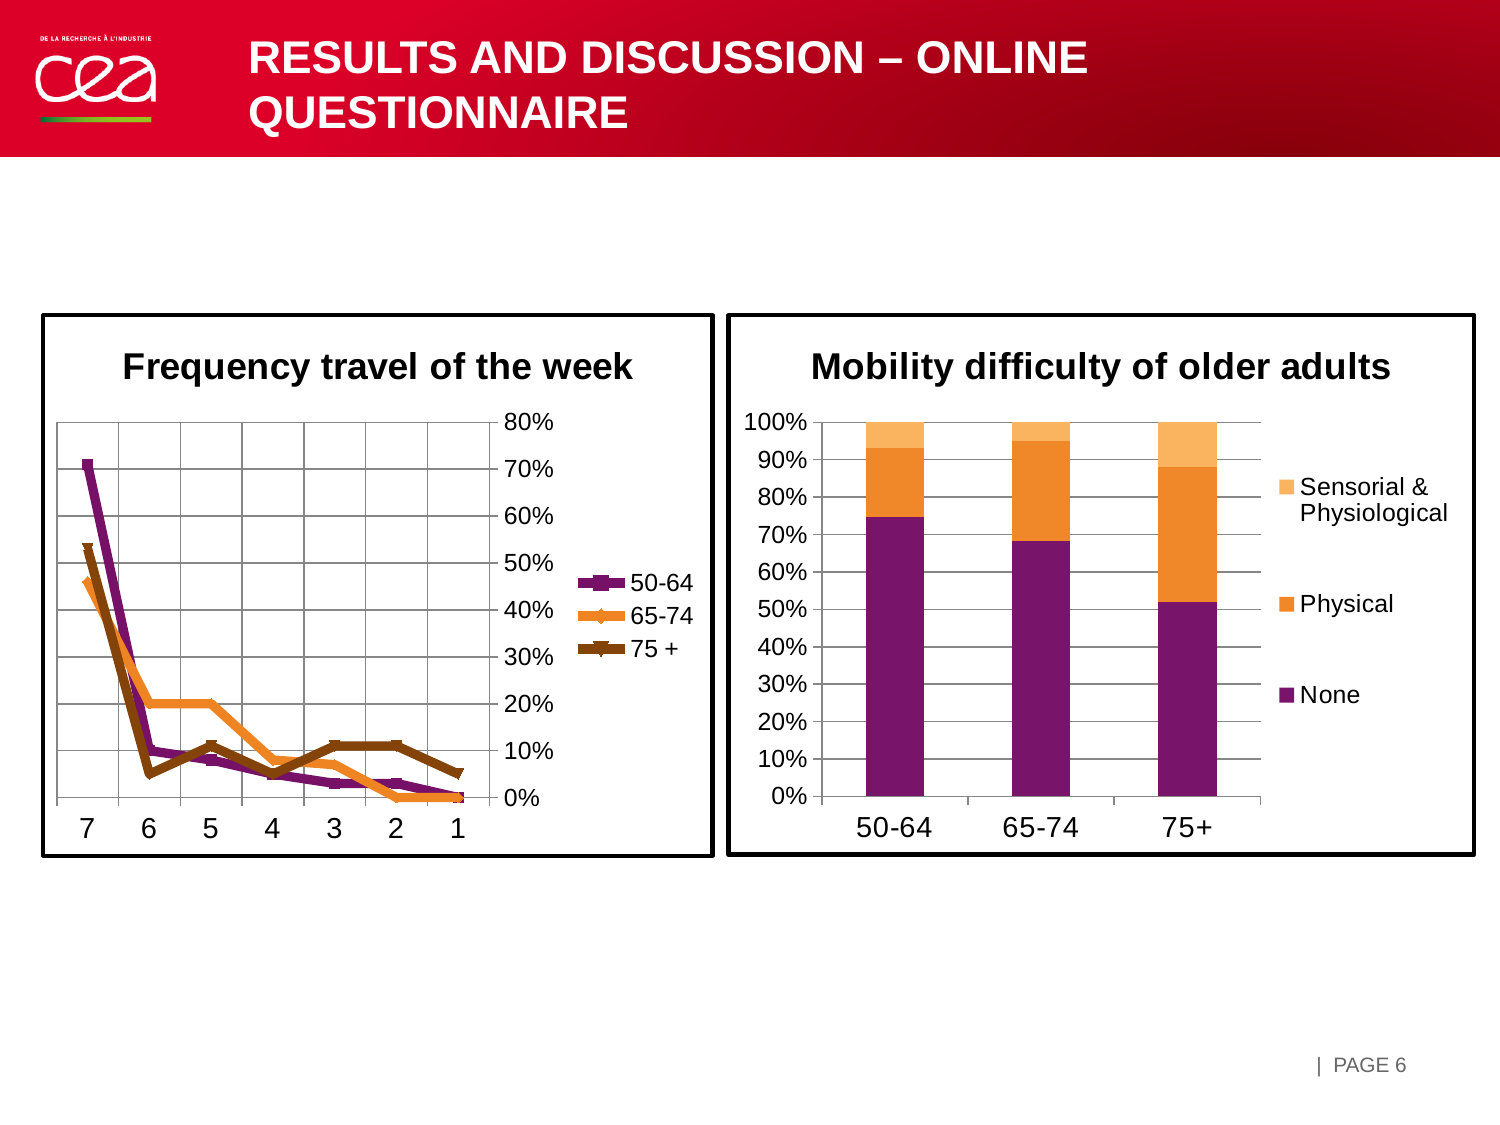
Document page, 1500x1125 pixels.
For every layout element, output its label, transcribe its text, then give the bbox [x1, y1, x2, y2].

title Results and discussion – online questionnaire [248, 8, 1436, 158]
slide_number | PAGE 6 [1316, 1034, 1500, 1094]
picture [0, 0, 1500, 157]
chart [726, 313, 1477, 857]
chart [41, 312, 715, 858]
